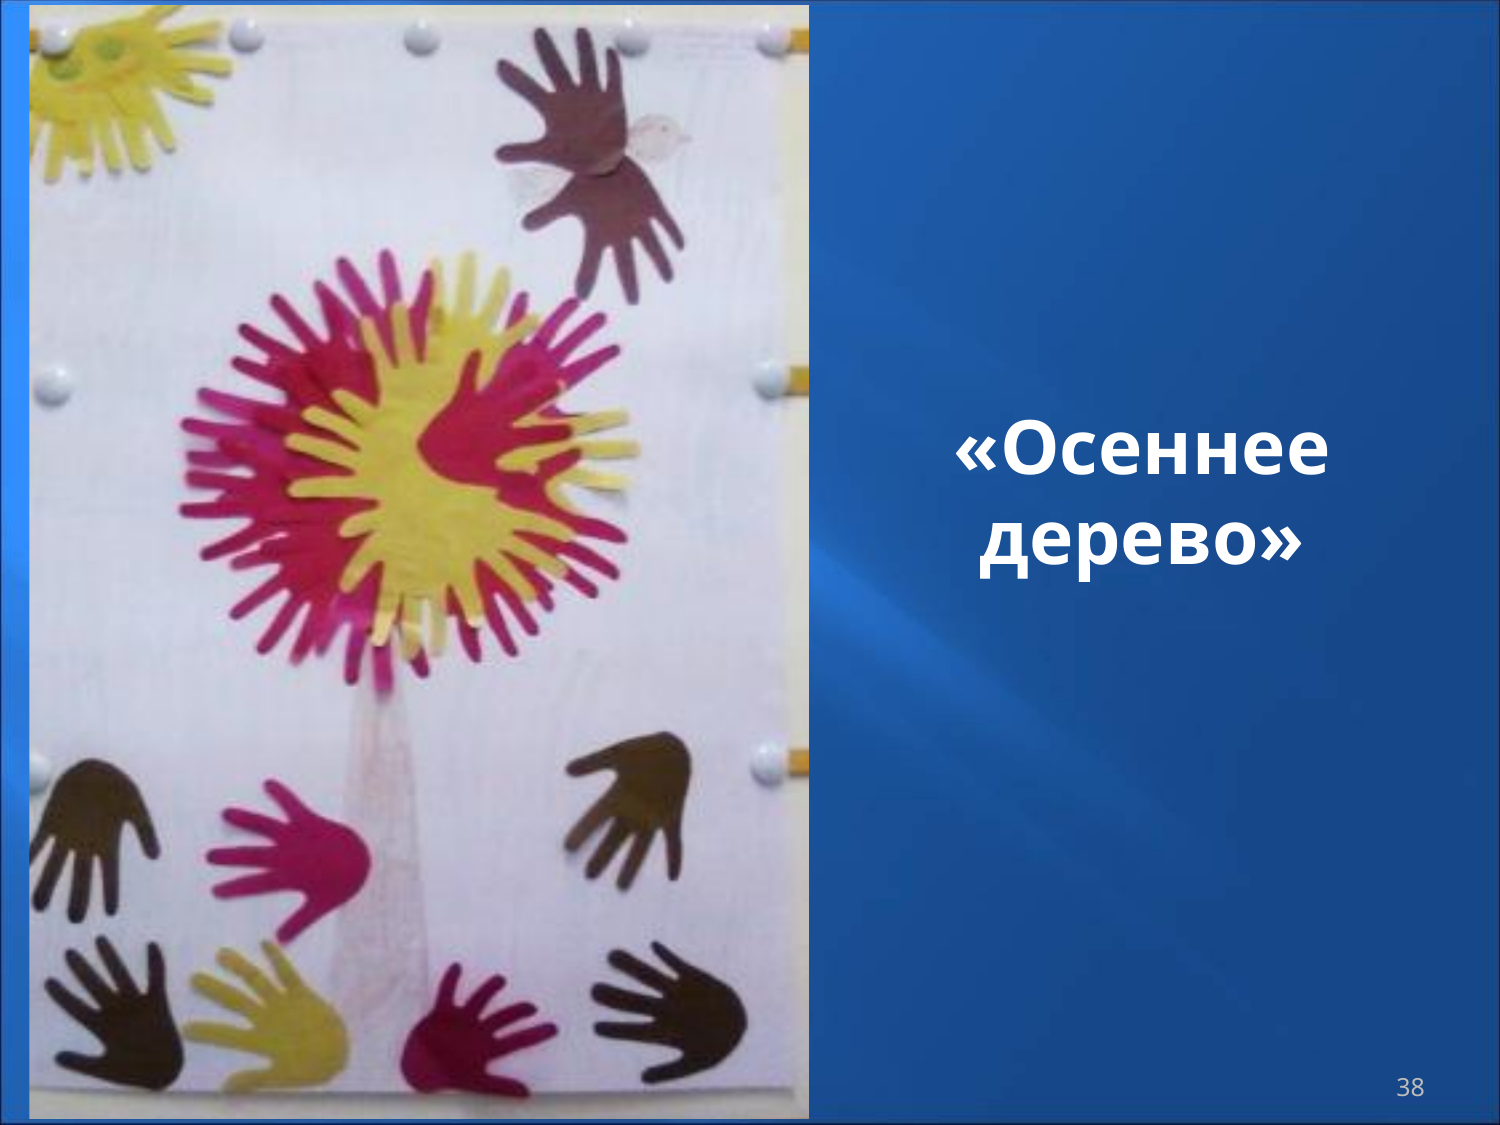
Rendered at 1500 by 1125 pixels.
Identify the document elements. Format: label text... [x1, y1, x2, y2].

picture [0, 0, 1500, 1125]
text_box «Осеннее дерево» [852, 392, 1471, 588]
slide_number 38 [1299, 1052, 1425, 1113]
